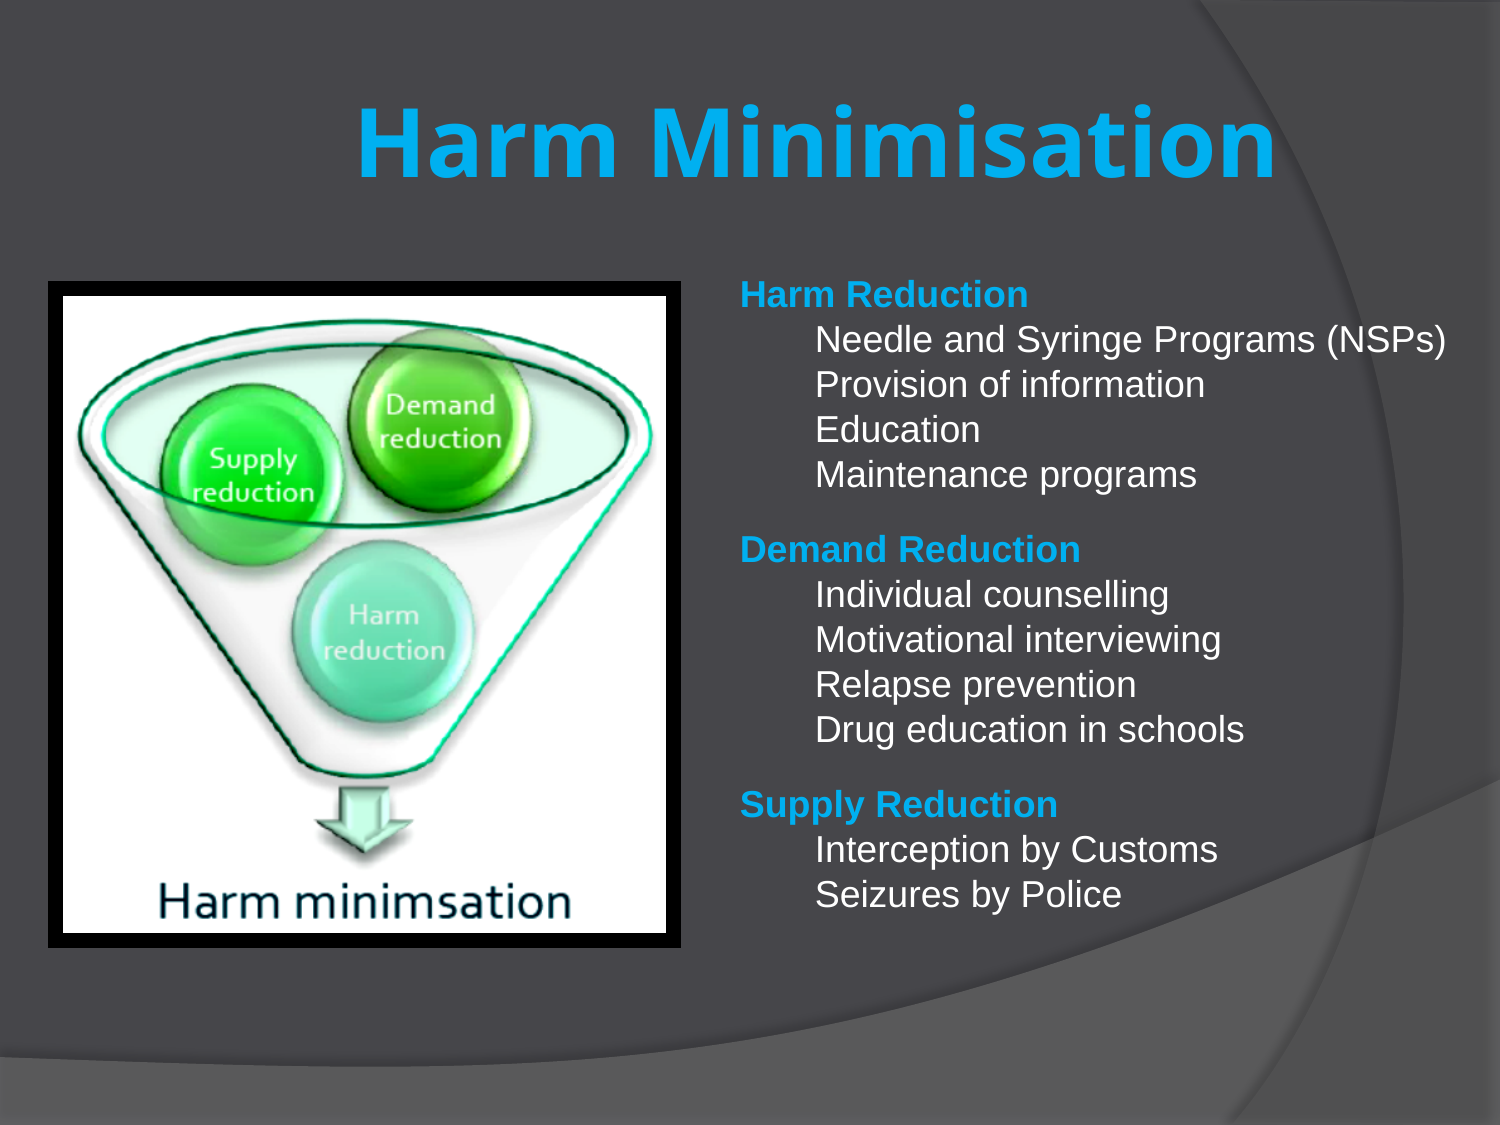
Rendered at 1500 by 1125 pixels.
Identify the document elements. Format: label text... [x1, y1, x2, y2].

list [62, 295, 667, 934]
title Harm Minimisation [75, 45, 1313, 233]
text_box Harm Reduction Needle and Syringe Programs (NSPs) Provision of information Education Maintenance programs Demand Reduction Individual counselling Motivational interviewing Relapse prevention Drug education in schools Supply Reduction Interception by Customs Seizures by Police [724, 262, 1475, 923]
